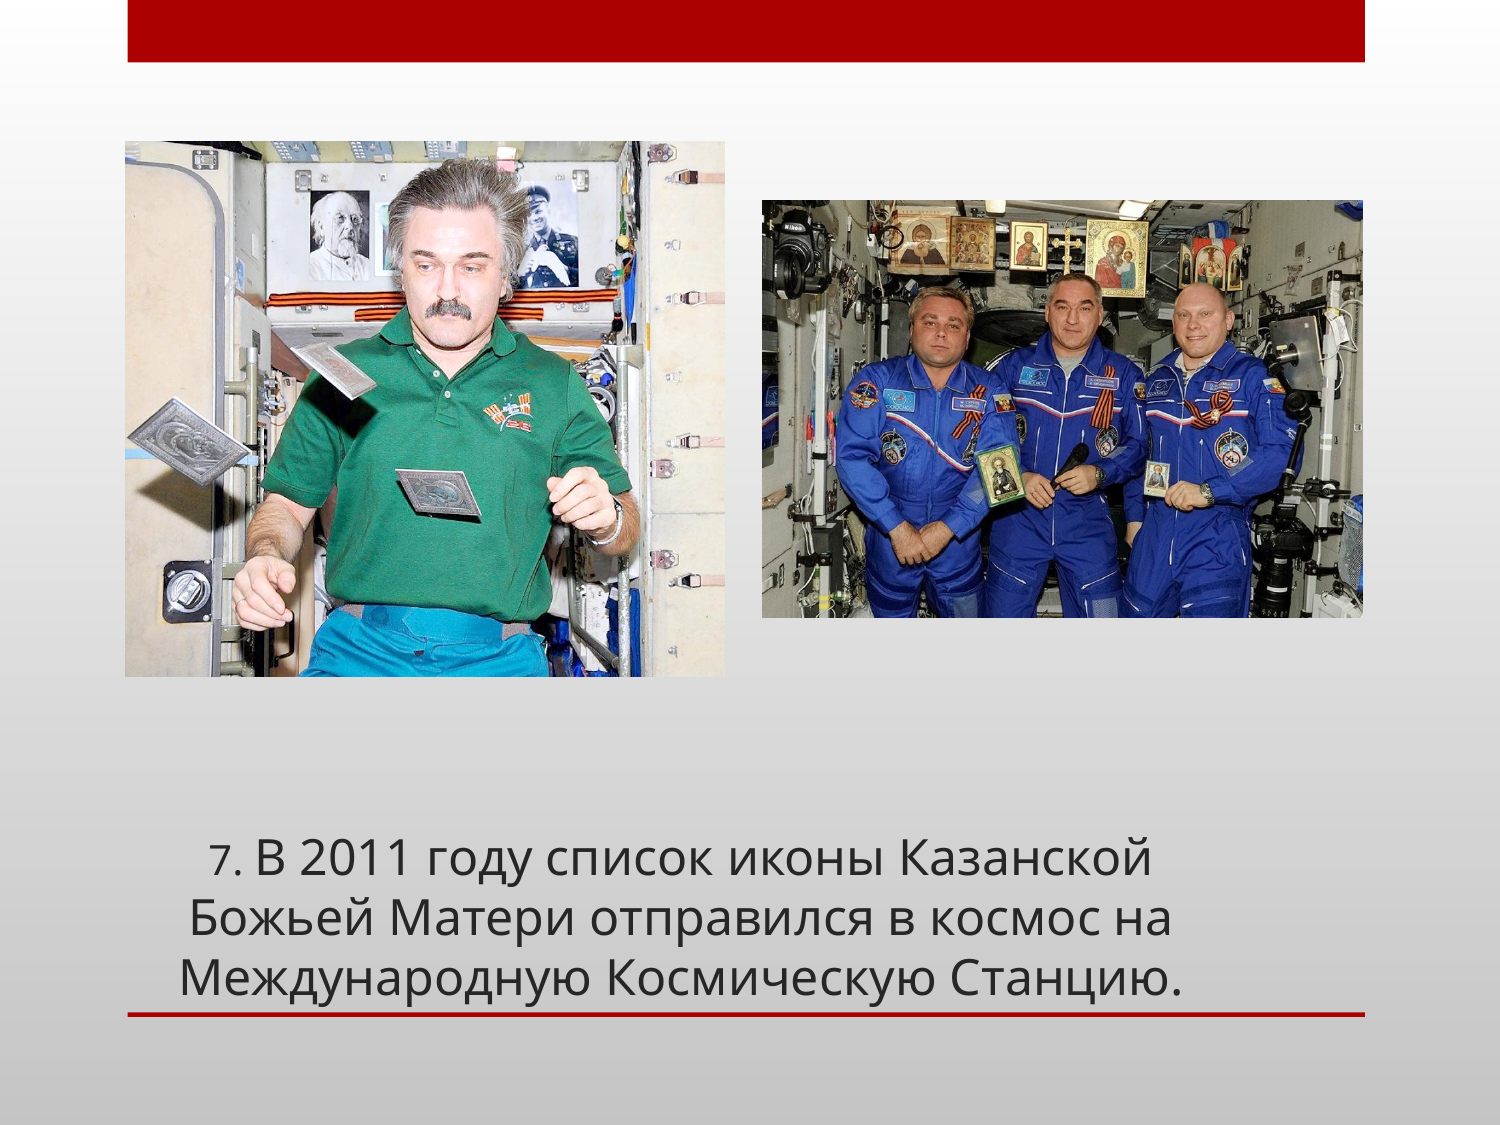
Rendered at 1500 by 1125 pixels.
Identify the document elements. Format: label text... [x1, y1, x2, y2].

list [762, 200, 1363, 618]
title 7. В 2011 году список иконы Казанской Божьей Матери отправился в космос на Международную Космическую Станцию. [125, 750, 1238, 1013]
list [124, 141, 726, 677]
